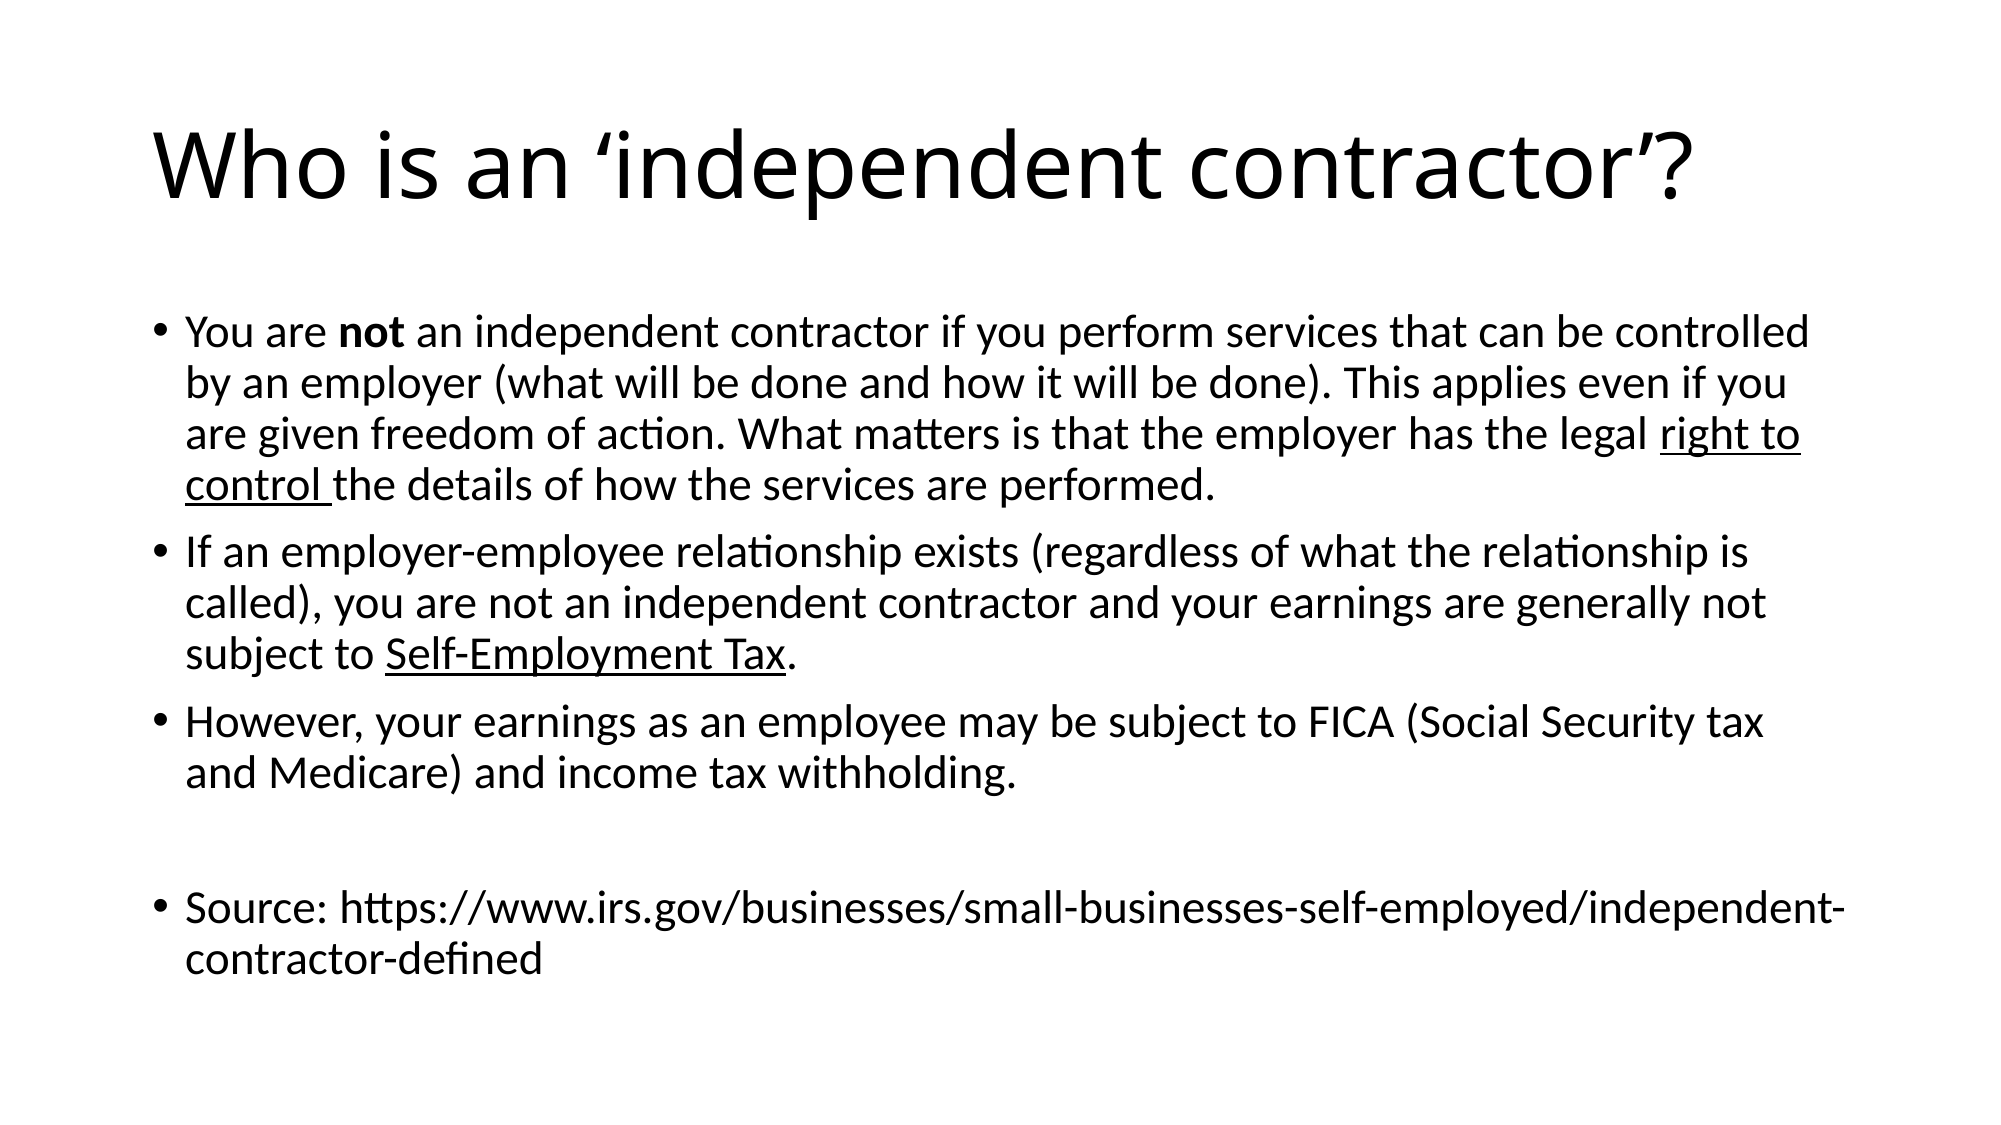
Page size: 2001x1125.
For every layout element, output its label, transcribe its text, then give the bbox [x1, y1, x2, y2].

list You are not an independent contractor if you perform services that can be controlled by an employer (what will be done and how it will be done). This applies even if you are given freedom of action. What matters is that the employer has the legal right to control the details of how the services are performed. If an employer-employee relationship exists (regardless of what the relationship is called), you are not an independent contractor and your earnings are generally not subject to Self-Employment Tax. However, your earnings as an employee may be subject to FICA (Social Security tax and Medicare) and income tax withholding. Source: https://www.irs.gov/businesses/small-businesses-self-employed/independent-contractor-defined [137, 299, 1863, 1014]
title Who is an ‘independent contractor’? [137, 59, 1863, 278]
